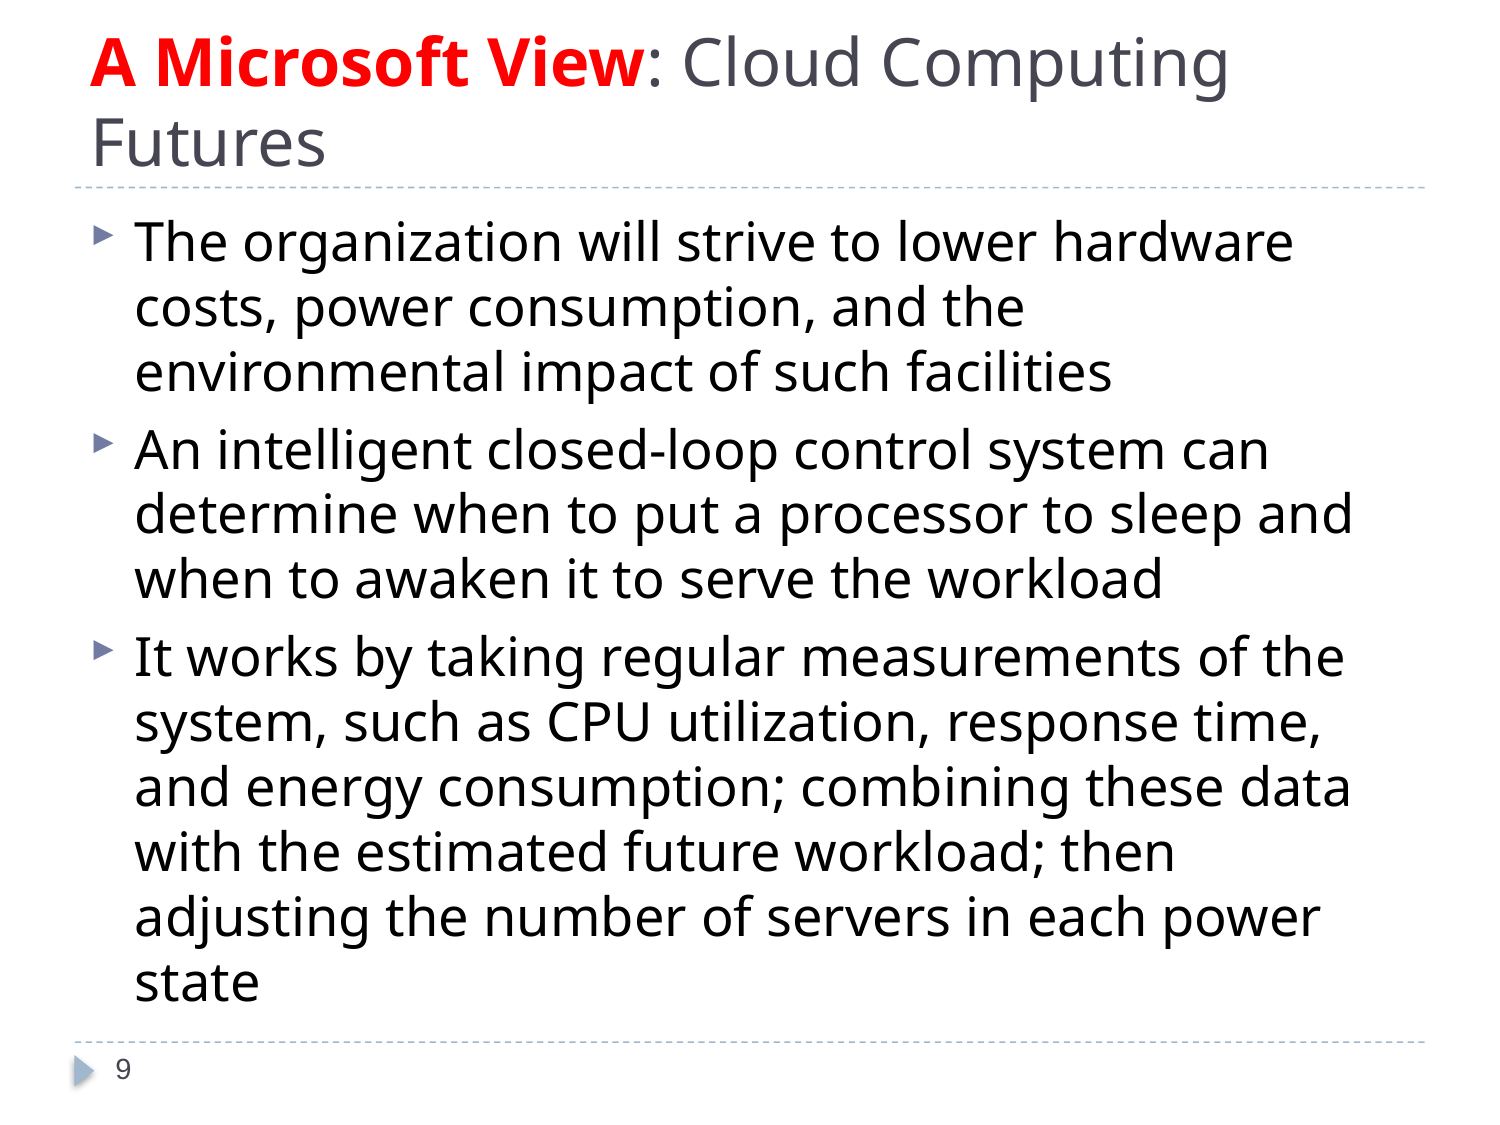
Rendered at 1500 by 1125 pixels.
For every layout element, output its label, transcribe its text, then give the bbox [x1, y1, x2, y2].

slide_number 9 [100, 1042, 426, 1103]
title A Microsoft View: Cloud Computing Futures [75, 24, 1425, 188]
list The organization will strive to lower hardware costs, power consumption, and the environmental impact of such facilities An intelligent closed-loop control system can determine when to put a processor to sleep and when to awaken it to serve the workload It works by taking regular measurements of the system, such as CPU utilization, response time, and energy consumption; combining these data with the estimated future workload; then adjusting the number of servers in each power state [75, 200, 1425, 1010]
